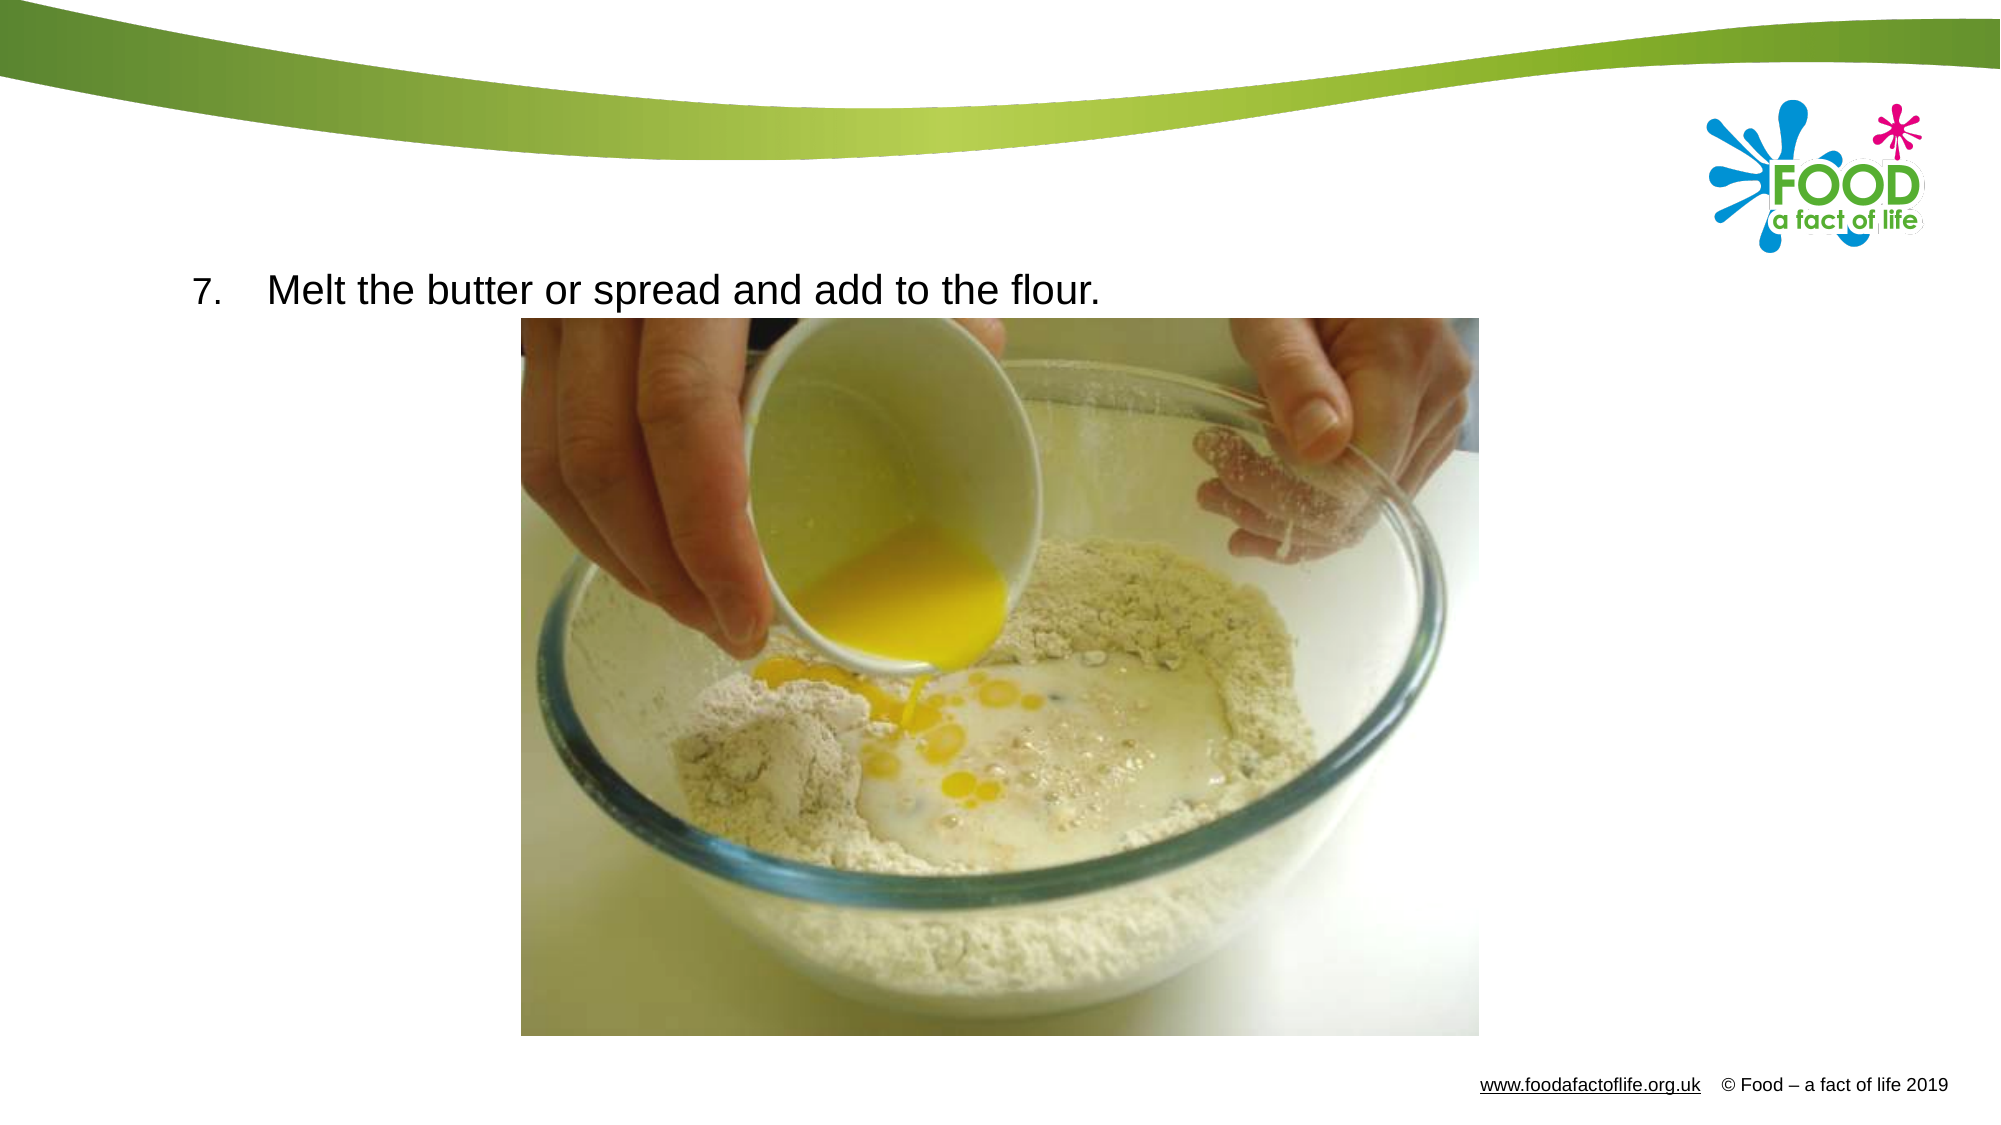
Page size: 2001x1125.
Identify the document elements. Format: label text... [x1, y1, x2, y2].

subtitle Melt the butter or spread and add to the flour. [191, 262, 1787, 854]
picture [0, 0, 2000, 1125]
